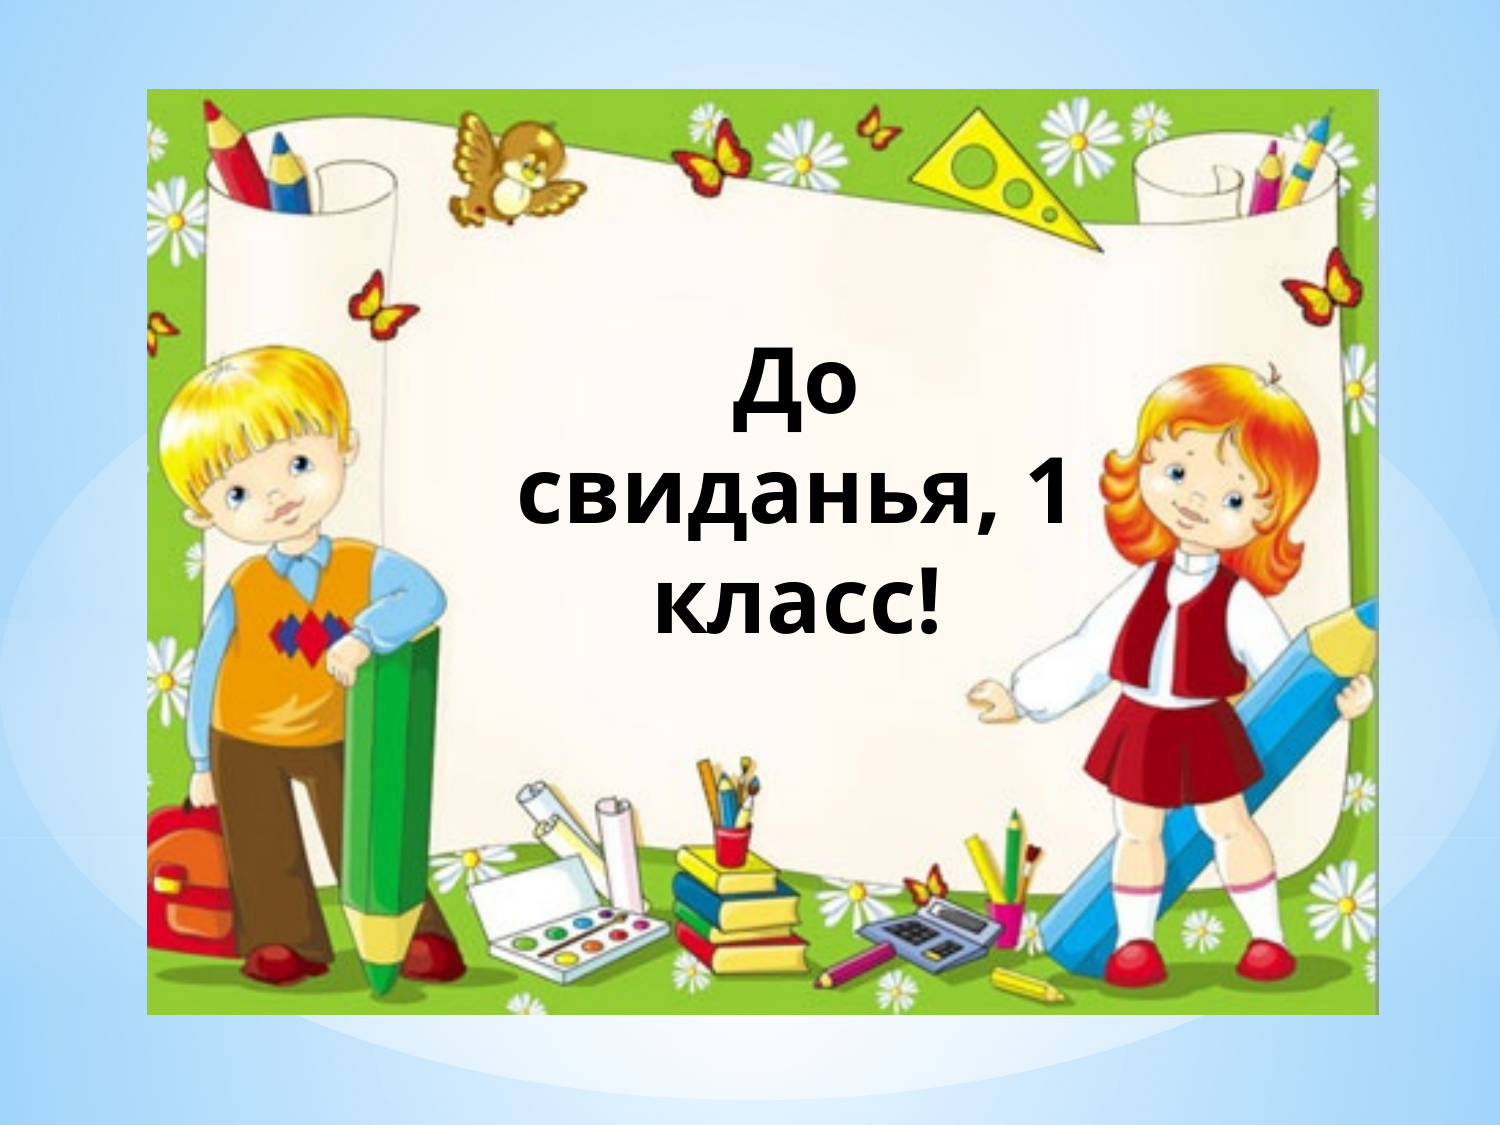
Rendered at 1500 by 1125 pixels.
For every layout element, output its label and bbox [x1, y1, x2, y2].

picture [147, 89, 1380, 1016]
